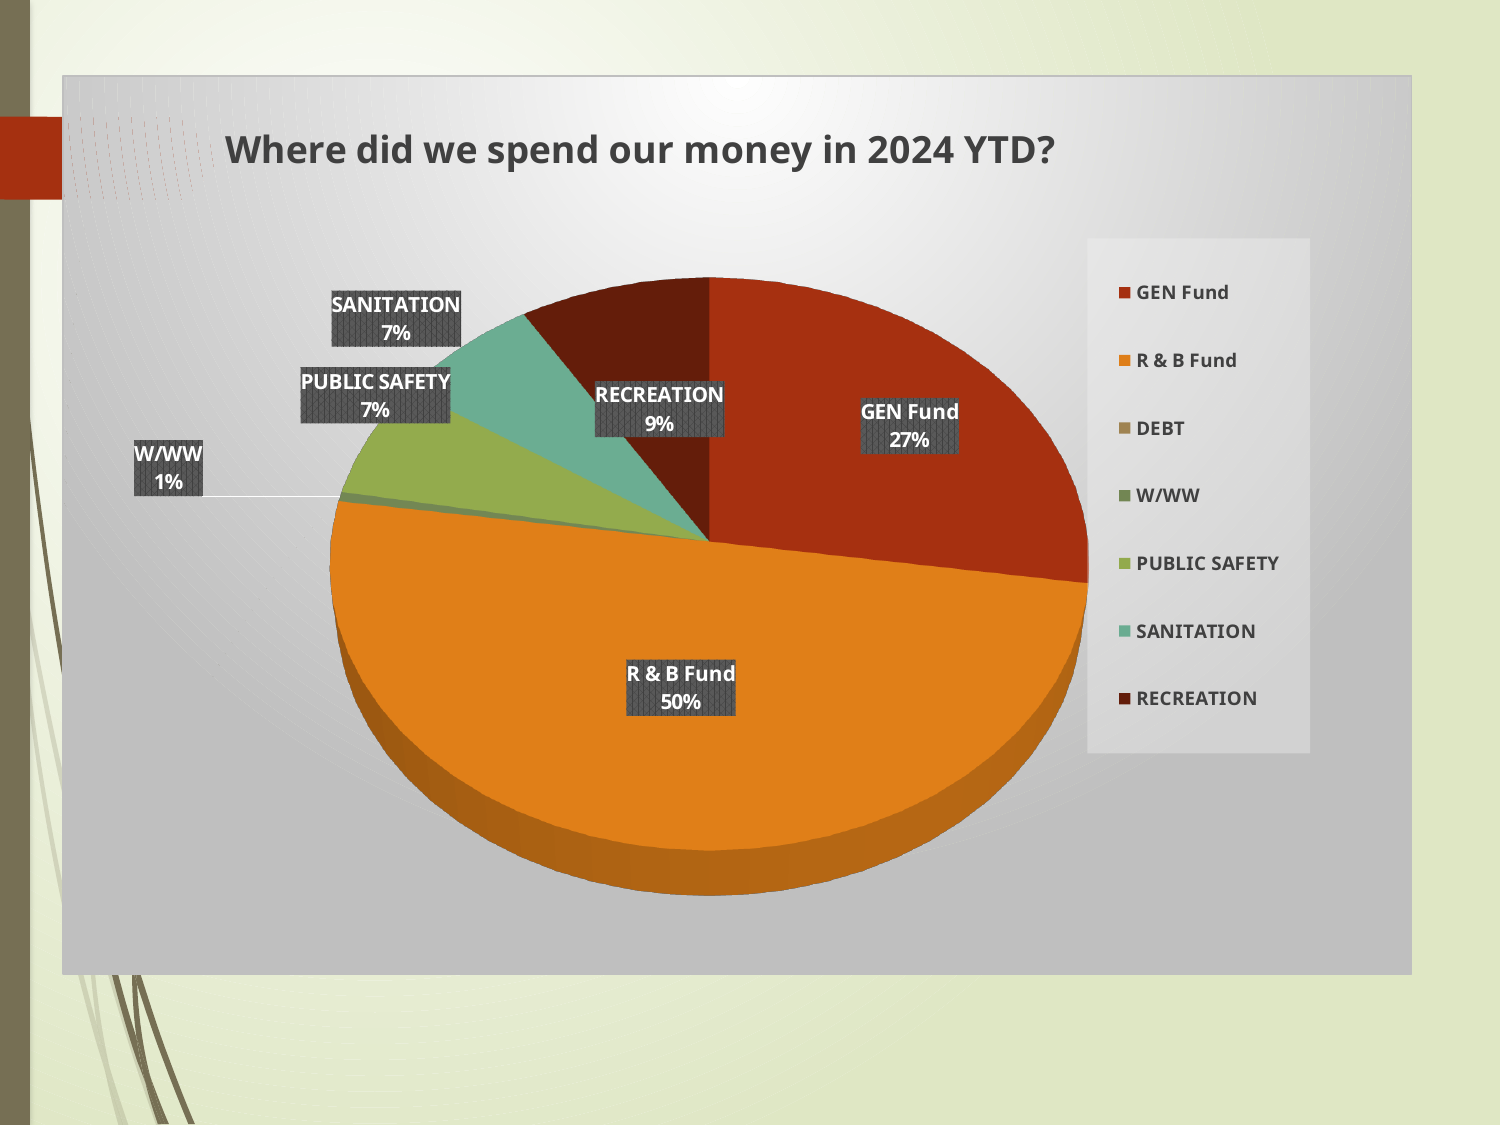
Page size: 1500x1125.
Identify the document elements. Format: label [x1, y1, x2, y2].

chart [62, 74, 1413, 976]
